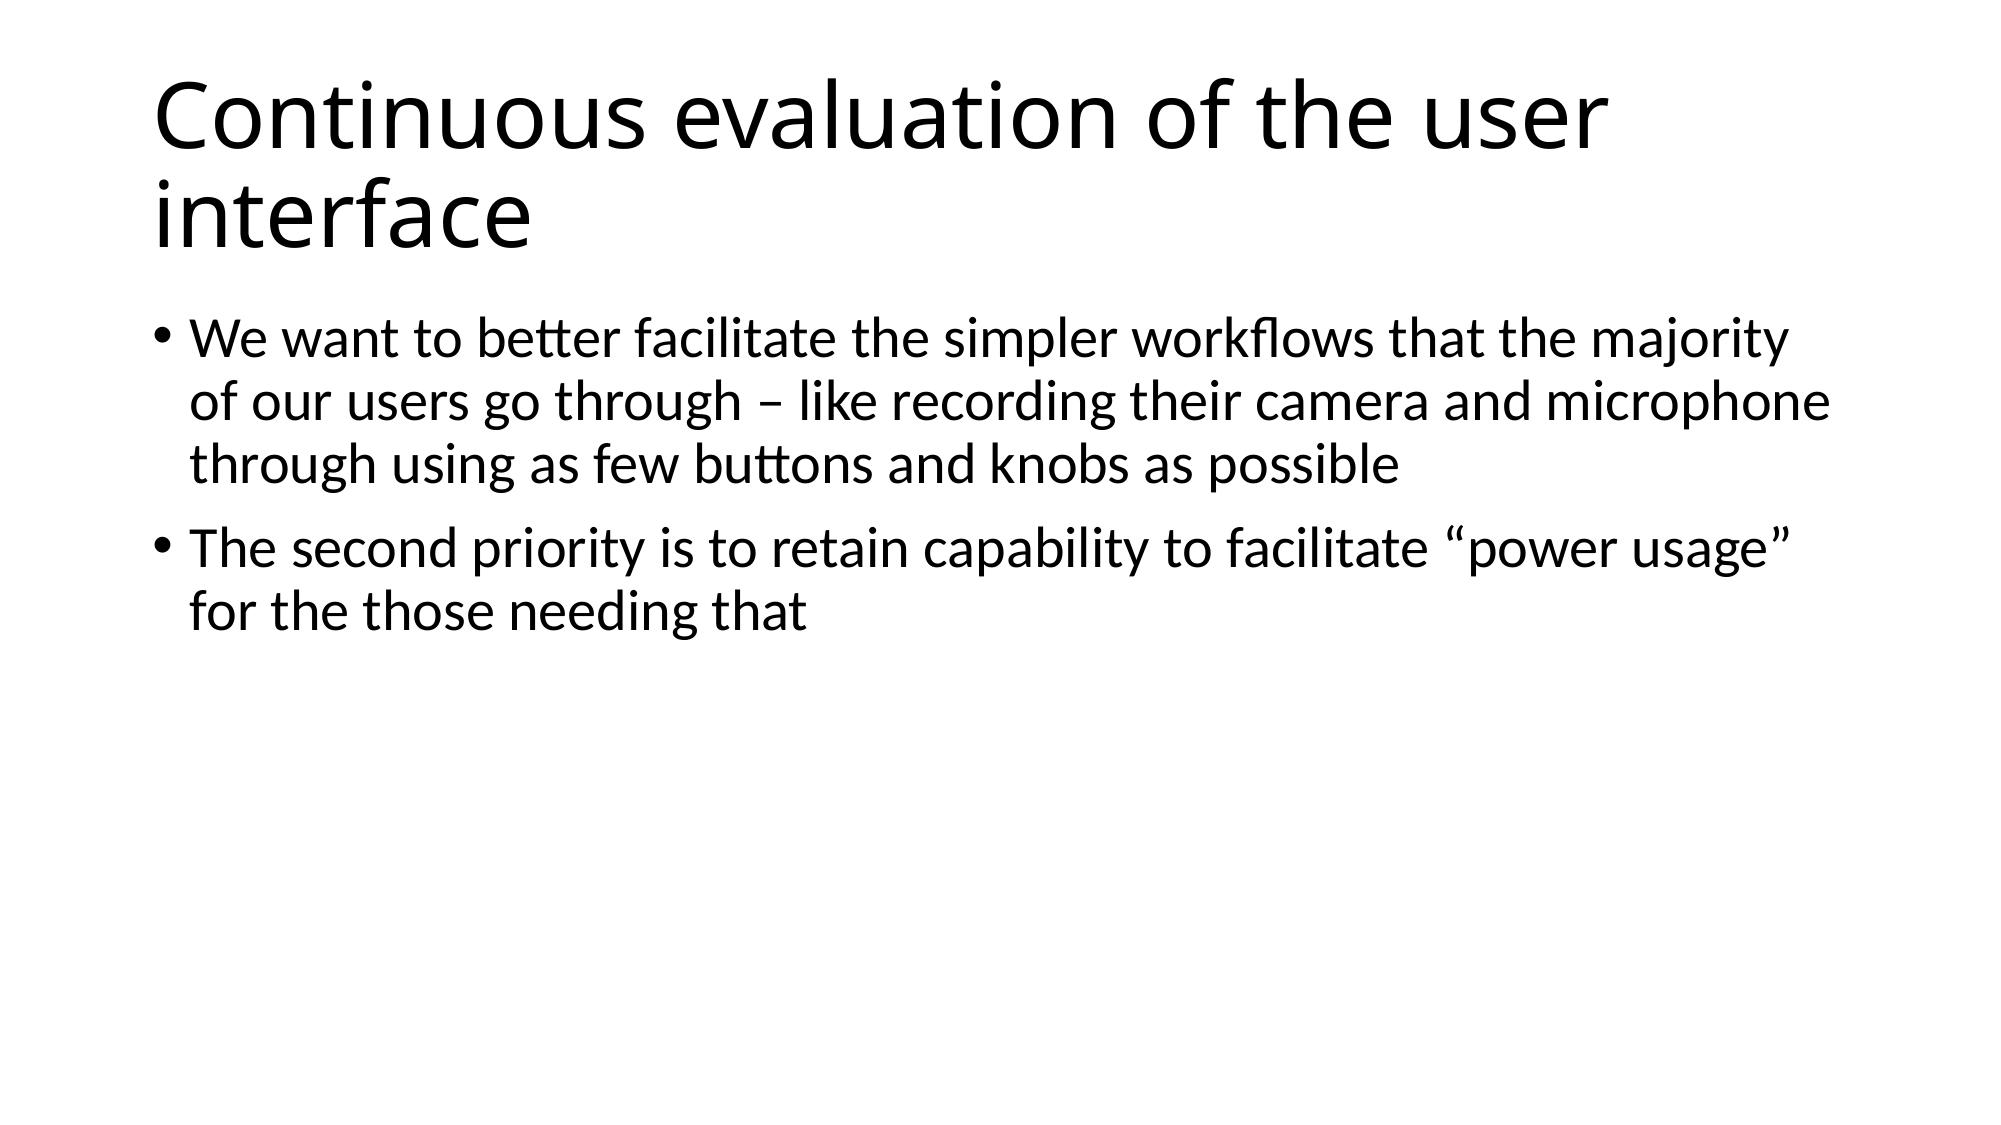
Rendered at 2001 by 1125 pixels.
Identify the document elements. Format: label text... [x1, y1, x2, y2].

title Continuous evaluation of the user interface [137, 59, 1863, 278]
list We want to better facilitate the simpler workflows that the majority of our users go through – like recording their camera and microphone through using as few buttons and knobs as possible The second priority is to retain capability to facilitate “power usage” for the those needing that [137, 299, 1863, 1014]
